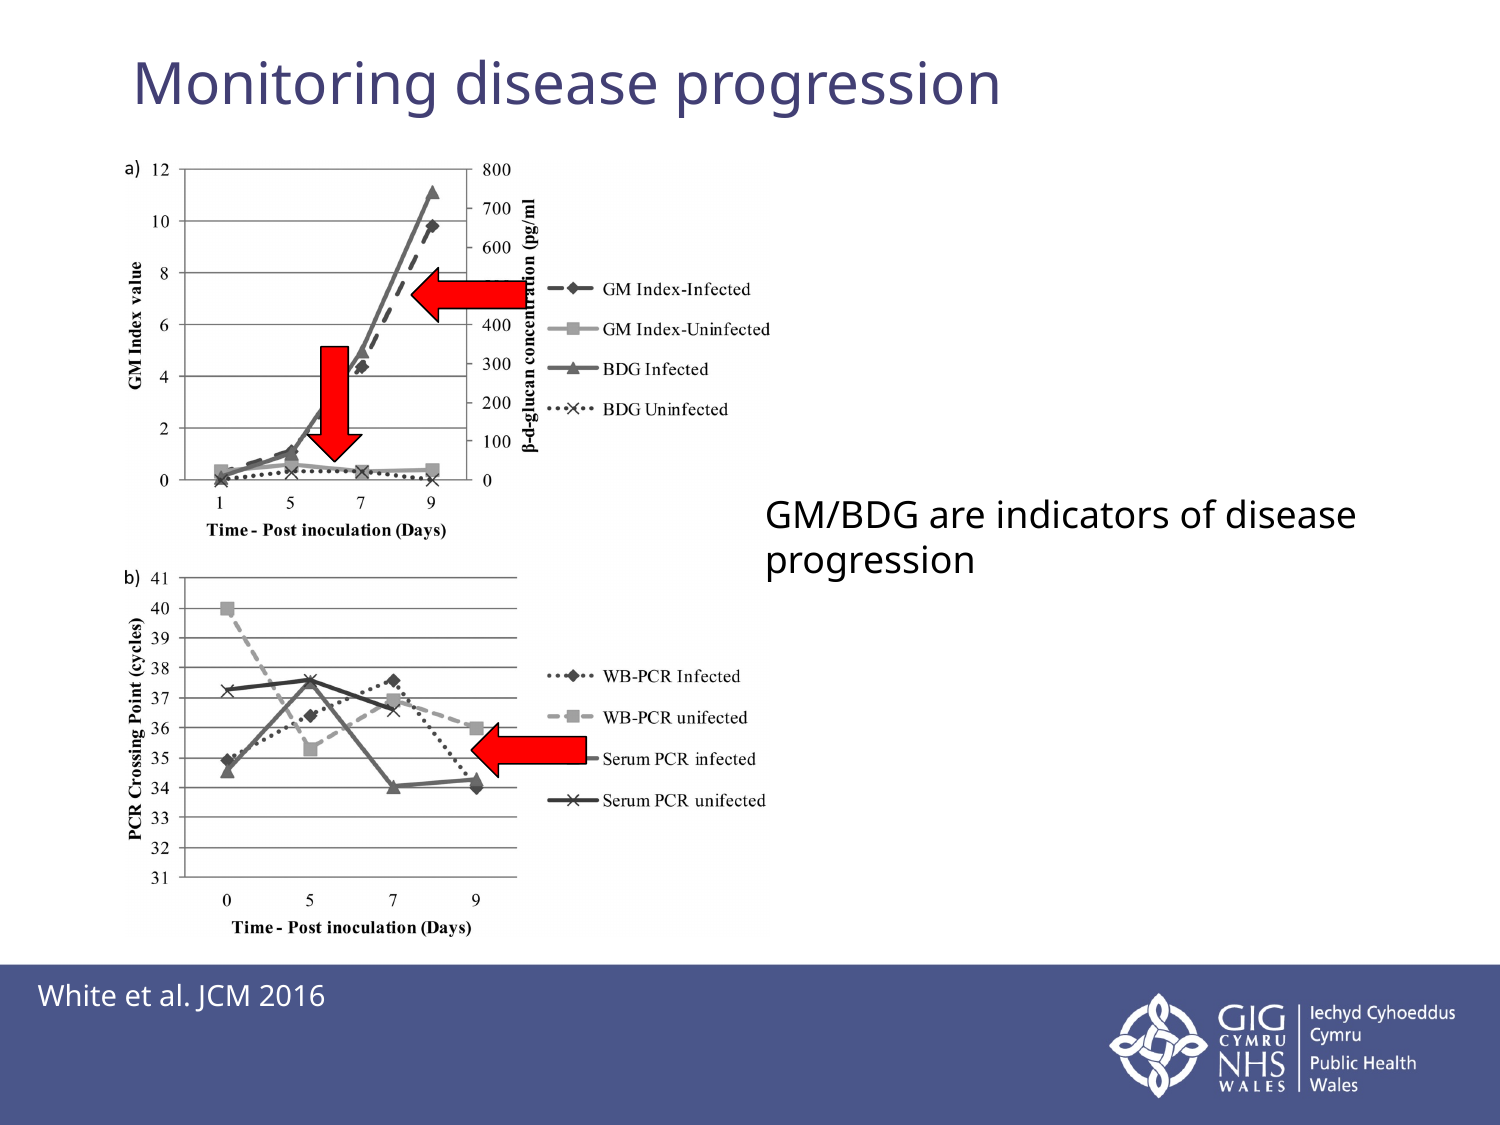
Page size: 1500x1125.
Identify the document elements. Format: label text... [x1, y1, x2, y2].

text_box GM/BDG are indicators of disease progression [775, 483, 1500, 589]
title Monitoring disease progression [117, 24, 1291, 139]
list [124, 160, 771, 937]
text_box White et al. JCM 2016 [22, 969, 637, 1020]
picture [0, 0, 1500, 1125]
